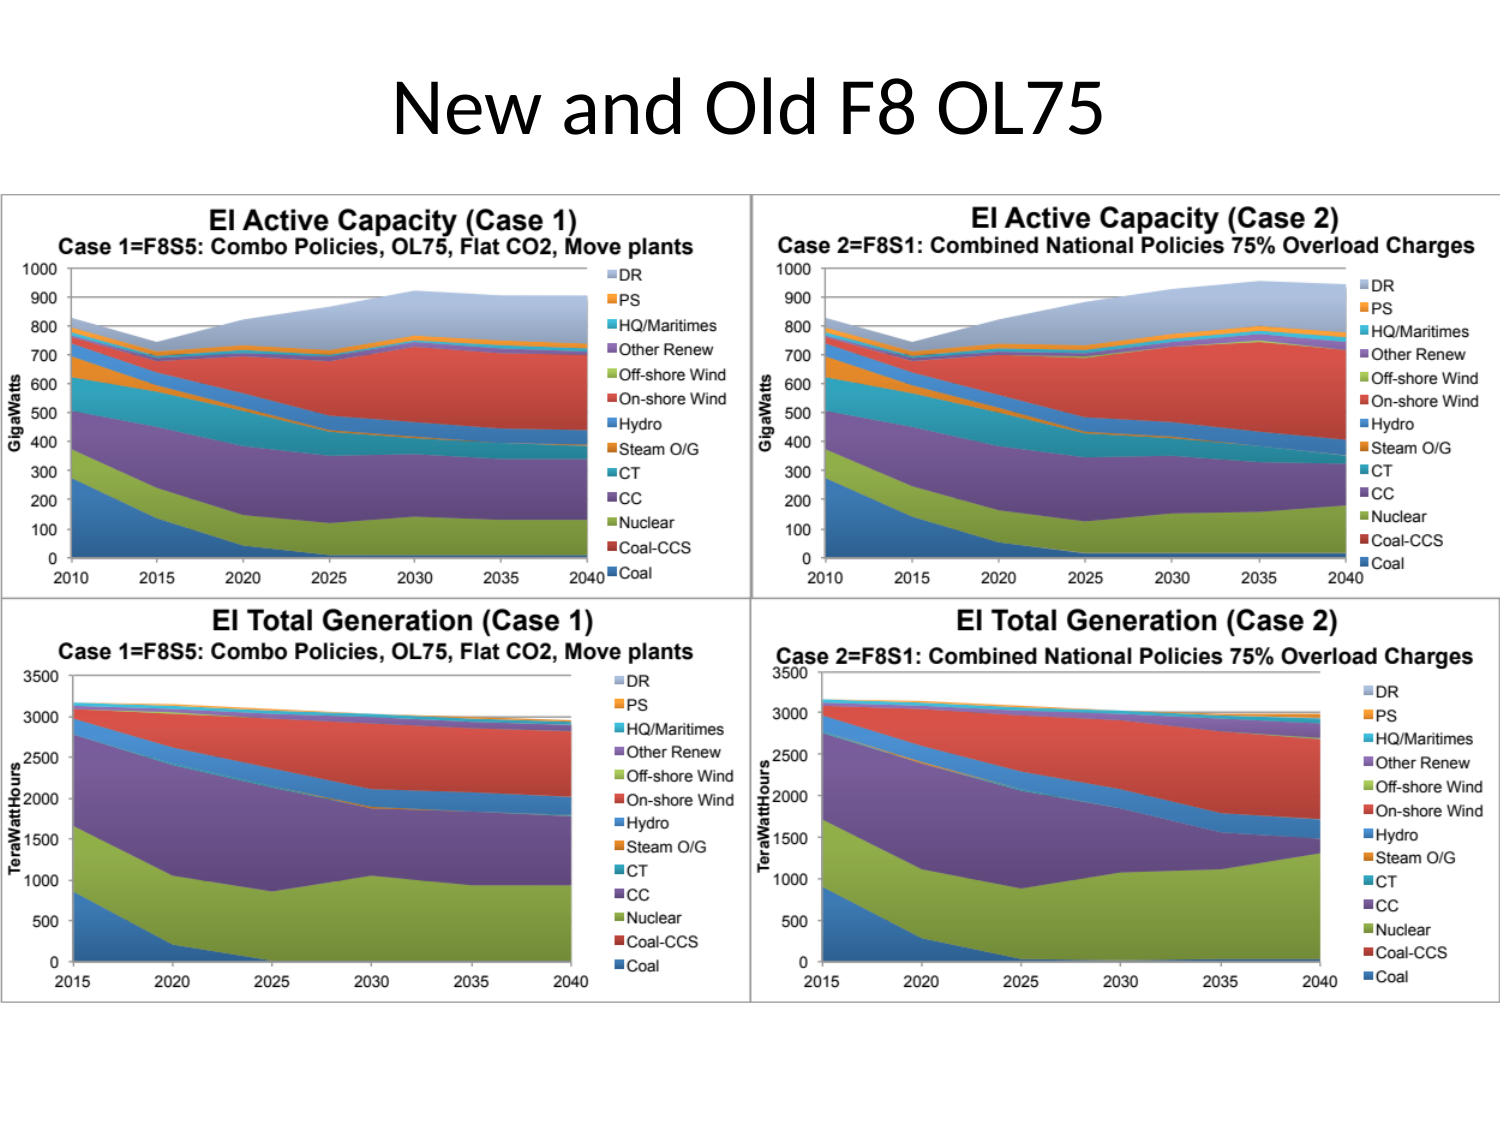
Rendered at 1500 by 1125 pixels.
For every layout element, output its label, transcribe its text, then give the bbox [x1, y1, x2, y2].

picture [0, 193, 1500, 1003]
title New and Old F8 OL75 [75, 45, 1425, 159]
